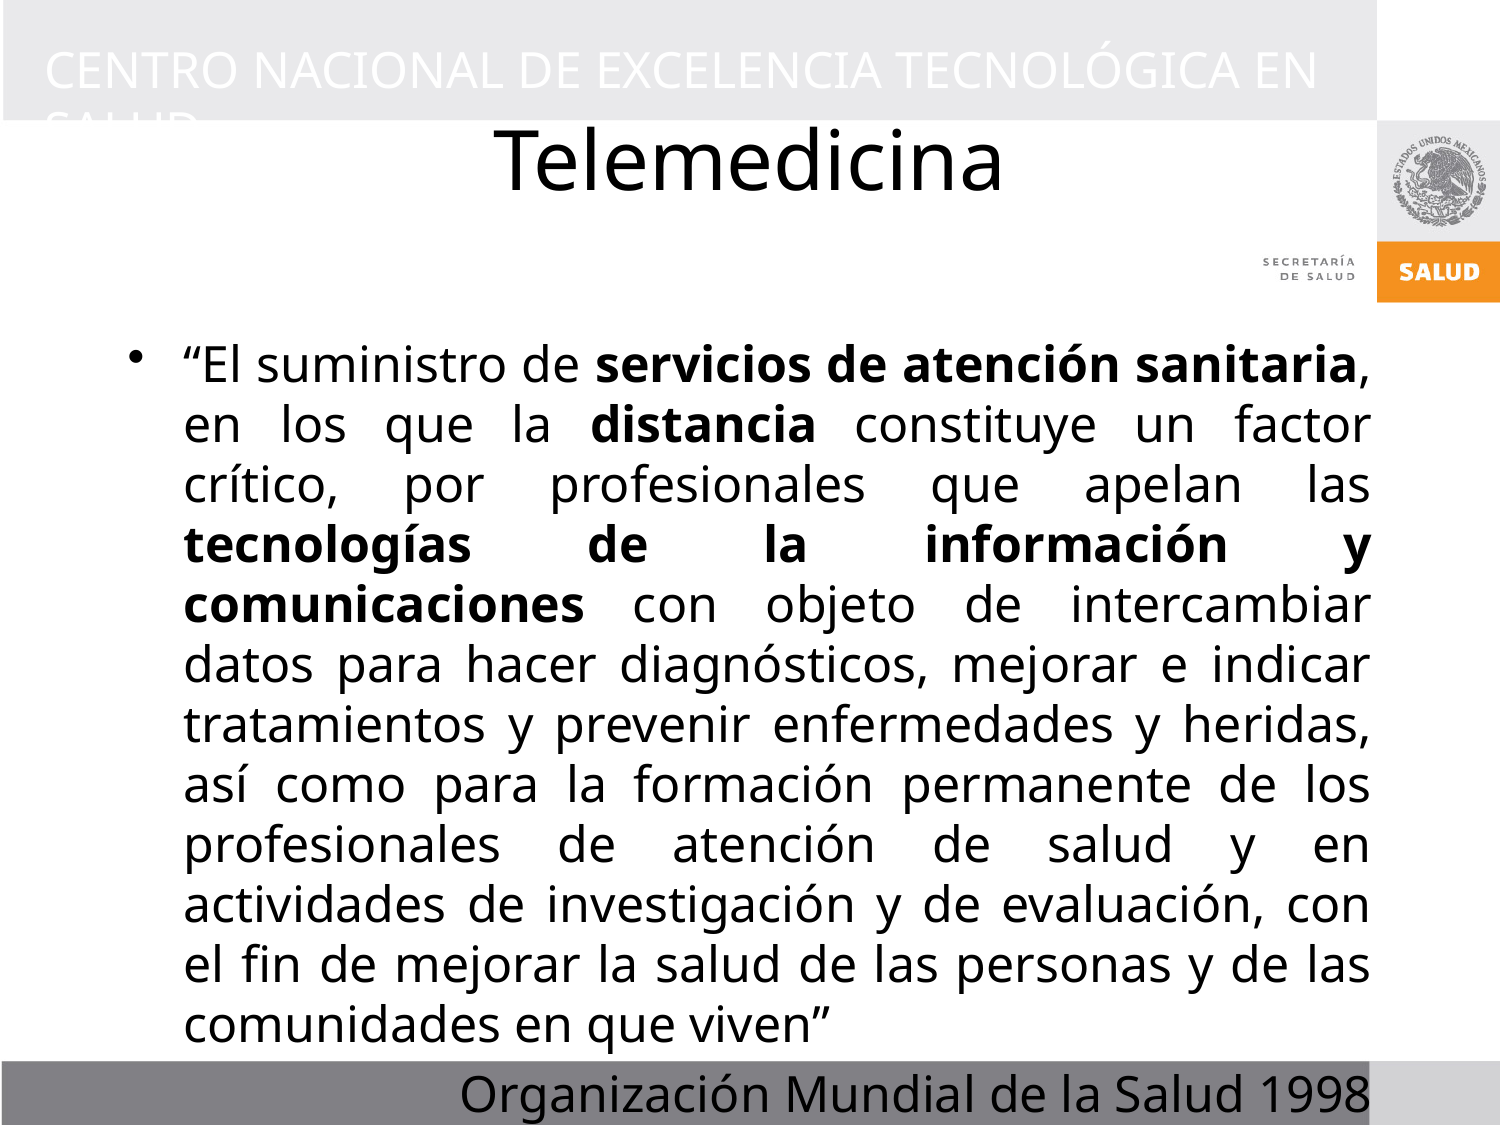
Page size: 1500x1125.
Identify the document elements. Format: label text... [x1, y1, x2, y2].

title Telemedicina [112, 99, 1388, 288]
picture [0, 0, 1500, 1125]
list “El suministro de servicios de atención sanitaria, en los que la distancia constituye un factor crítico, por profesionales que apelan las tecnologías de la información y comunicaciones con objeto de intercambiar datos para hacer diagnósticos, mejorar e indicar tratamientos y prevenir enfermedades y heridas, así como para la formación permanente de los profesionales de atención de salud y en actividades de investigación y de evaluación, con el fin de mejorar la salud de las personas y de las comunidades en que viven” Organización Mundial de la Salud 1998 [112, 324, 1388, 1000]
